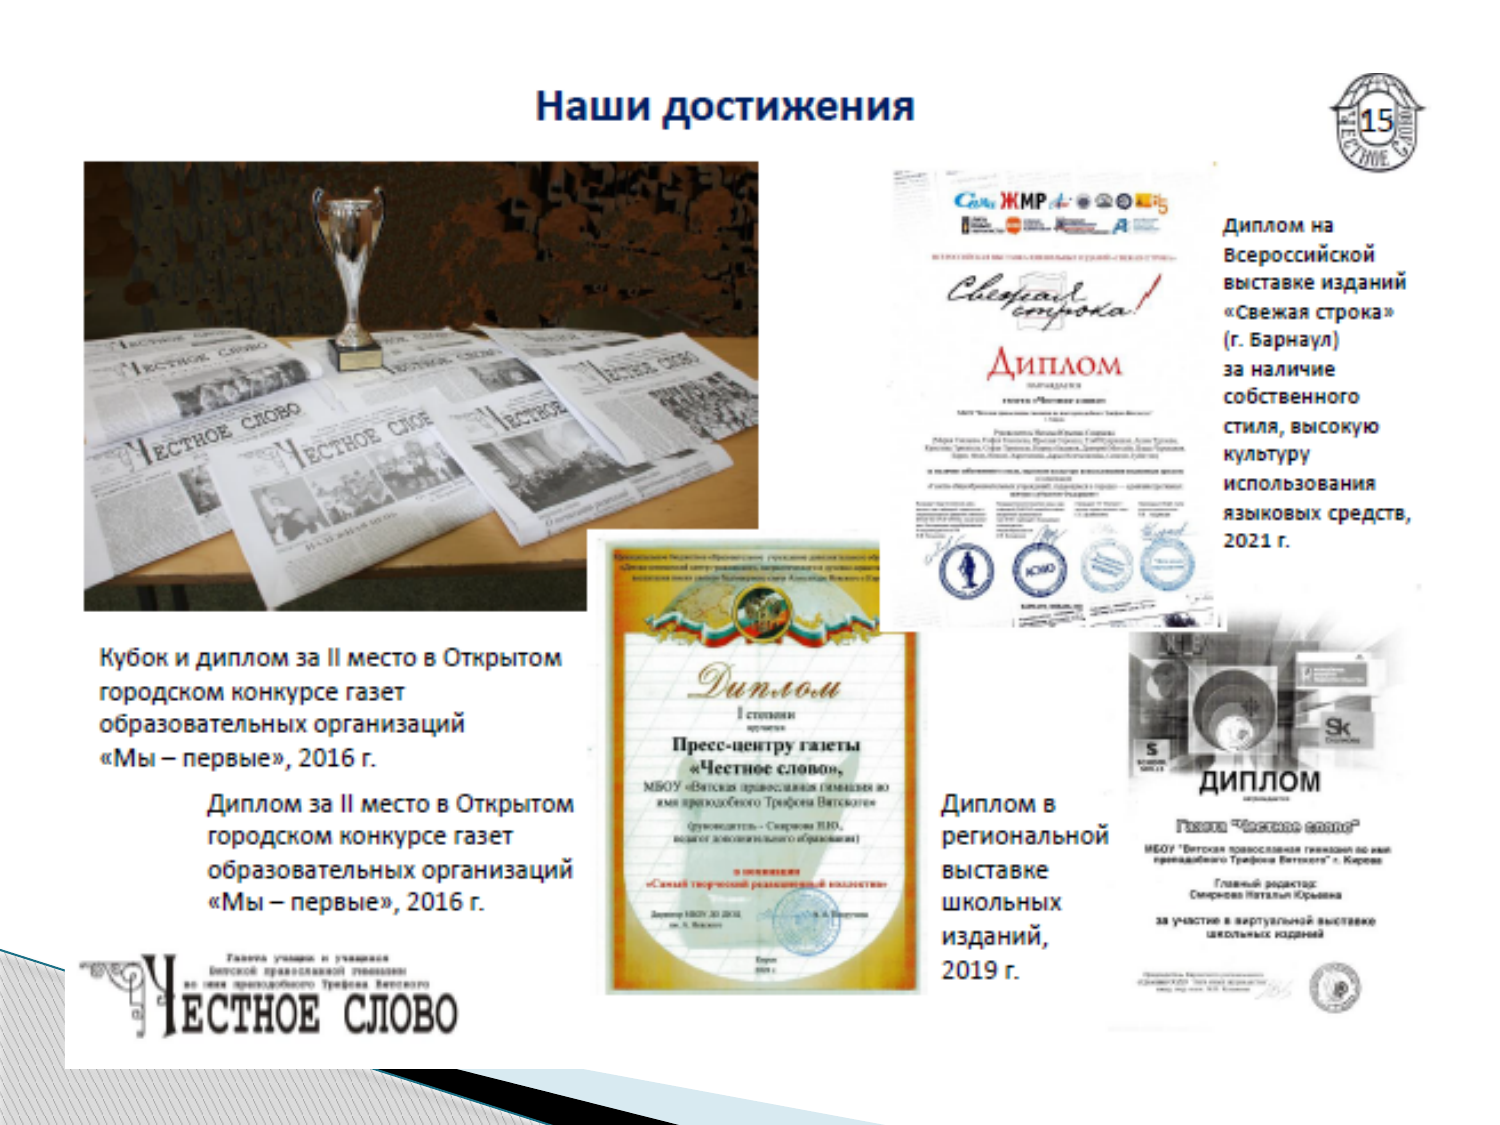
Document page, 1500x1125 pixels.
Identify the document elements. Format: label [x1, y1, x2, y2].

picture [64, 73, 1459, 1069]
